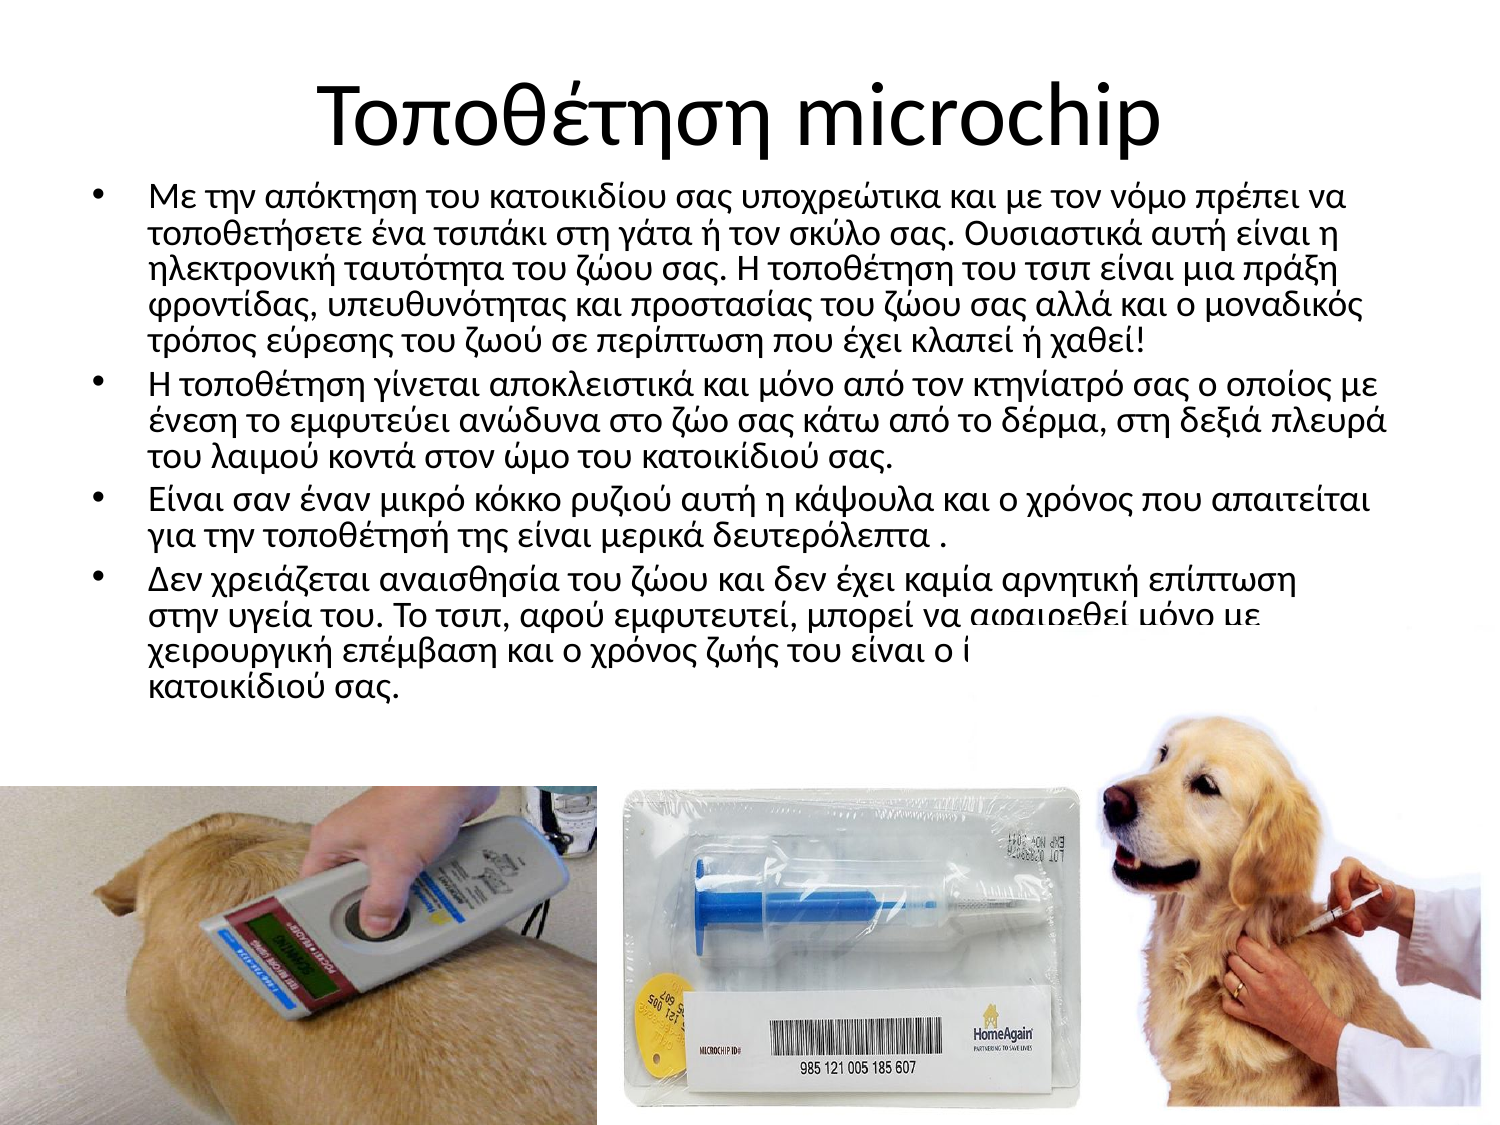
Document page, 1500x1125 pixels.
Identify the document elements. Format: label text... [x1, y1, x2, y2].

list Με την απόκτηση του κατοικιδίου σας υποχρεώτικα και με τον νόμο πρέπει να τοποθετήσετε ένα τσιπάκι στη γάτα ή τον σκύλο σας. Ουσιαστικά αυτή είναι η ηλεκτρονική ταυτότητα του ζώου σας. Η τοποθέτηση του τσιπ είναι μια πράξη φροντίδας, υπευθυνότητας και προστασίας του ζώου σας αλλά και ο μοναδικός τρόπος εύρεσης του ζωού σε περίπτωση που έχει κλαπεί ή χαθεί! Η τοποθέτηση γίνεται αποκλειστικά και μόνο από τον κτηνίατρό σας ο οποίος με ένεση το εμφυτεύει ανώδυνα στο ζώο σας κάτω από το δέρμα, στη δεξιά πλευρά του λαιµού κοντά στον ώµο του κατοικίδιού σας. Είναι σαν έναν μικρό κόκκο ρυζιού αυτή η κάψουλα και ο χρόνος που απαιτείται για την τοποθέτησή της είναι μερικά δευτερόλεπτα . Δεν χρειάζεται αναισθησία του ζώου και δεν έχει καµία αρνητική επίπτωση στην υγεία του. Το τσιπ, αφού εµφυτευτεί, µπορεί να αφαιρεθεί µόνο µε χειρουργική επέµβαση και ο χρόνος ζωής του είναι ο ίδιος µε αυτόν του κατοικίδιού σας. [76, 172, 1428, 790]
picture [608, 624, 1500, 1125]
title Τοποθέτηση microchip [74, 44, 1426, 173]
picture [0, 786, 597, 1125]
